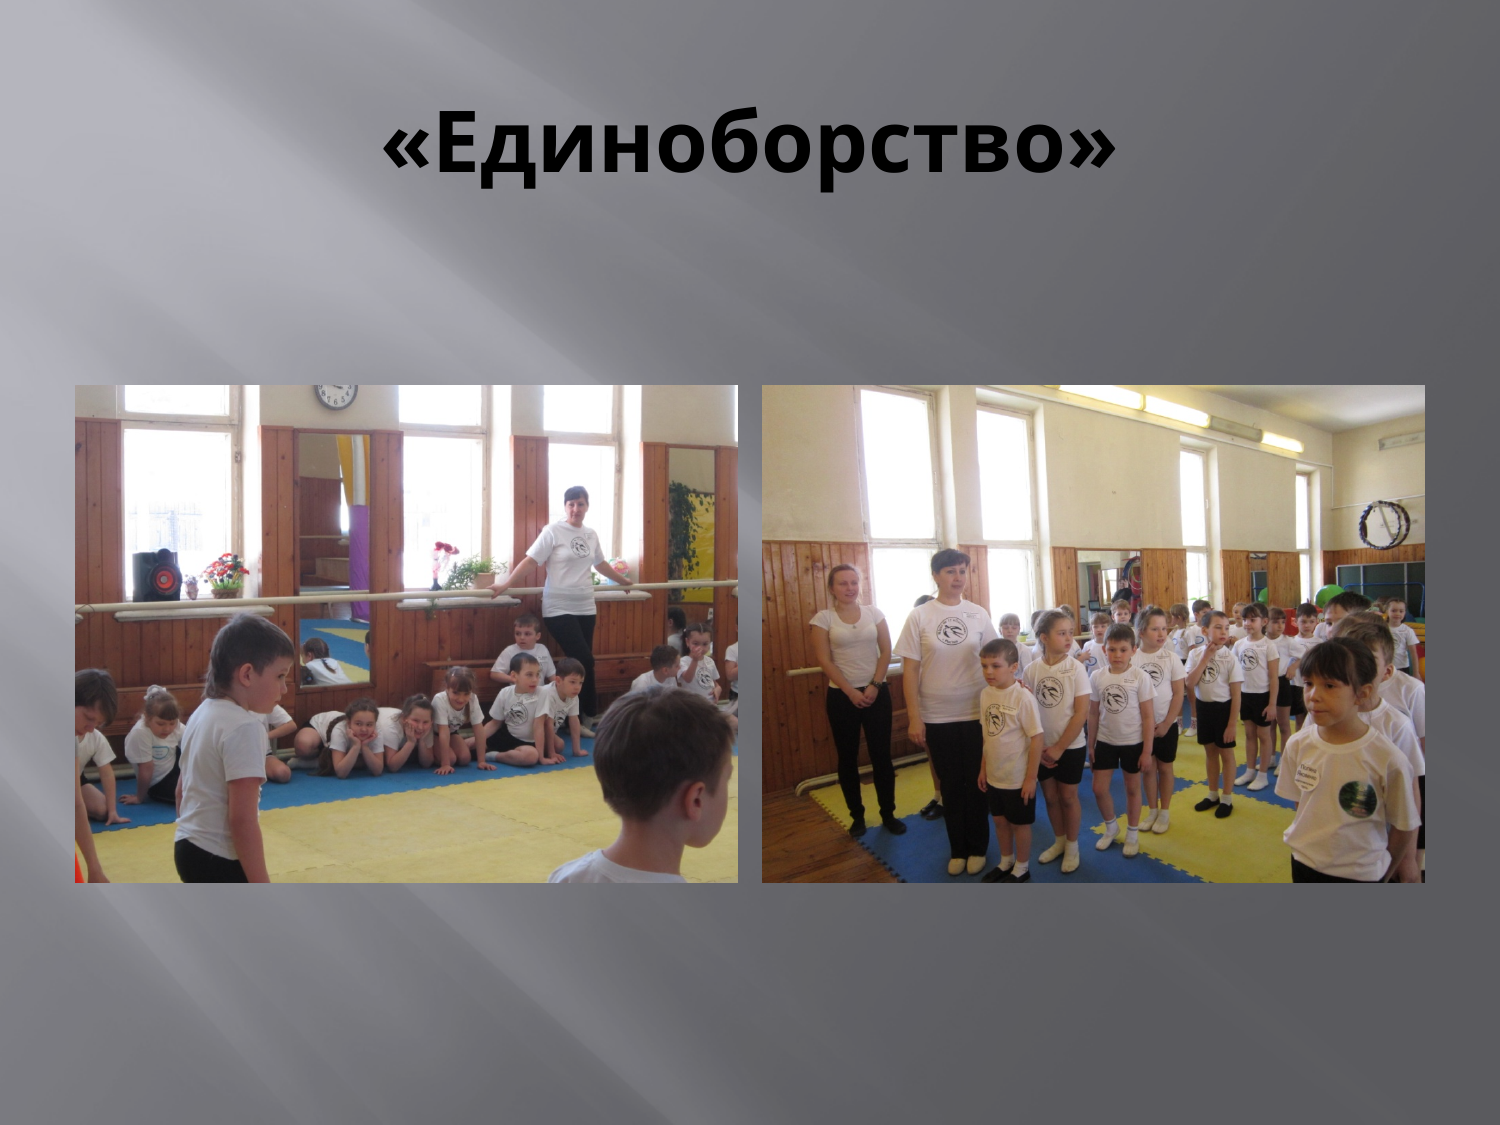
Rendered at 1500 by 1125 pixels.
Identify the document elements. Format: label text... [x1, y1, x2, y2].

title «Единоборство» [75, 45, 1425, 233]
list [74, 384, 738, 883]
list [762, 384, 1426, 883]
